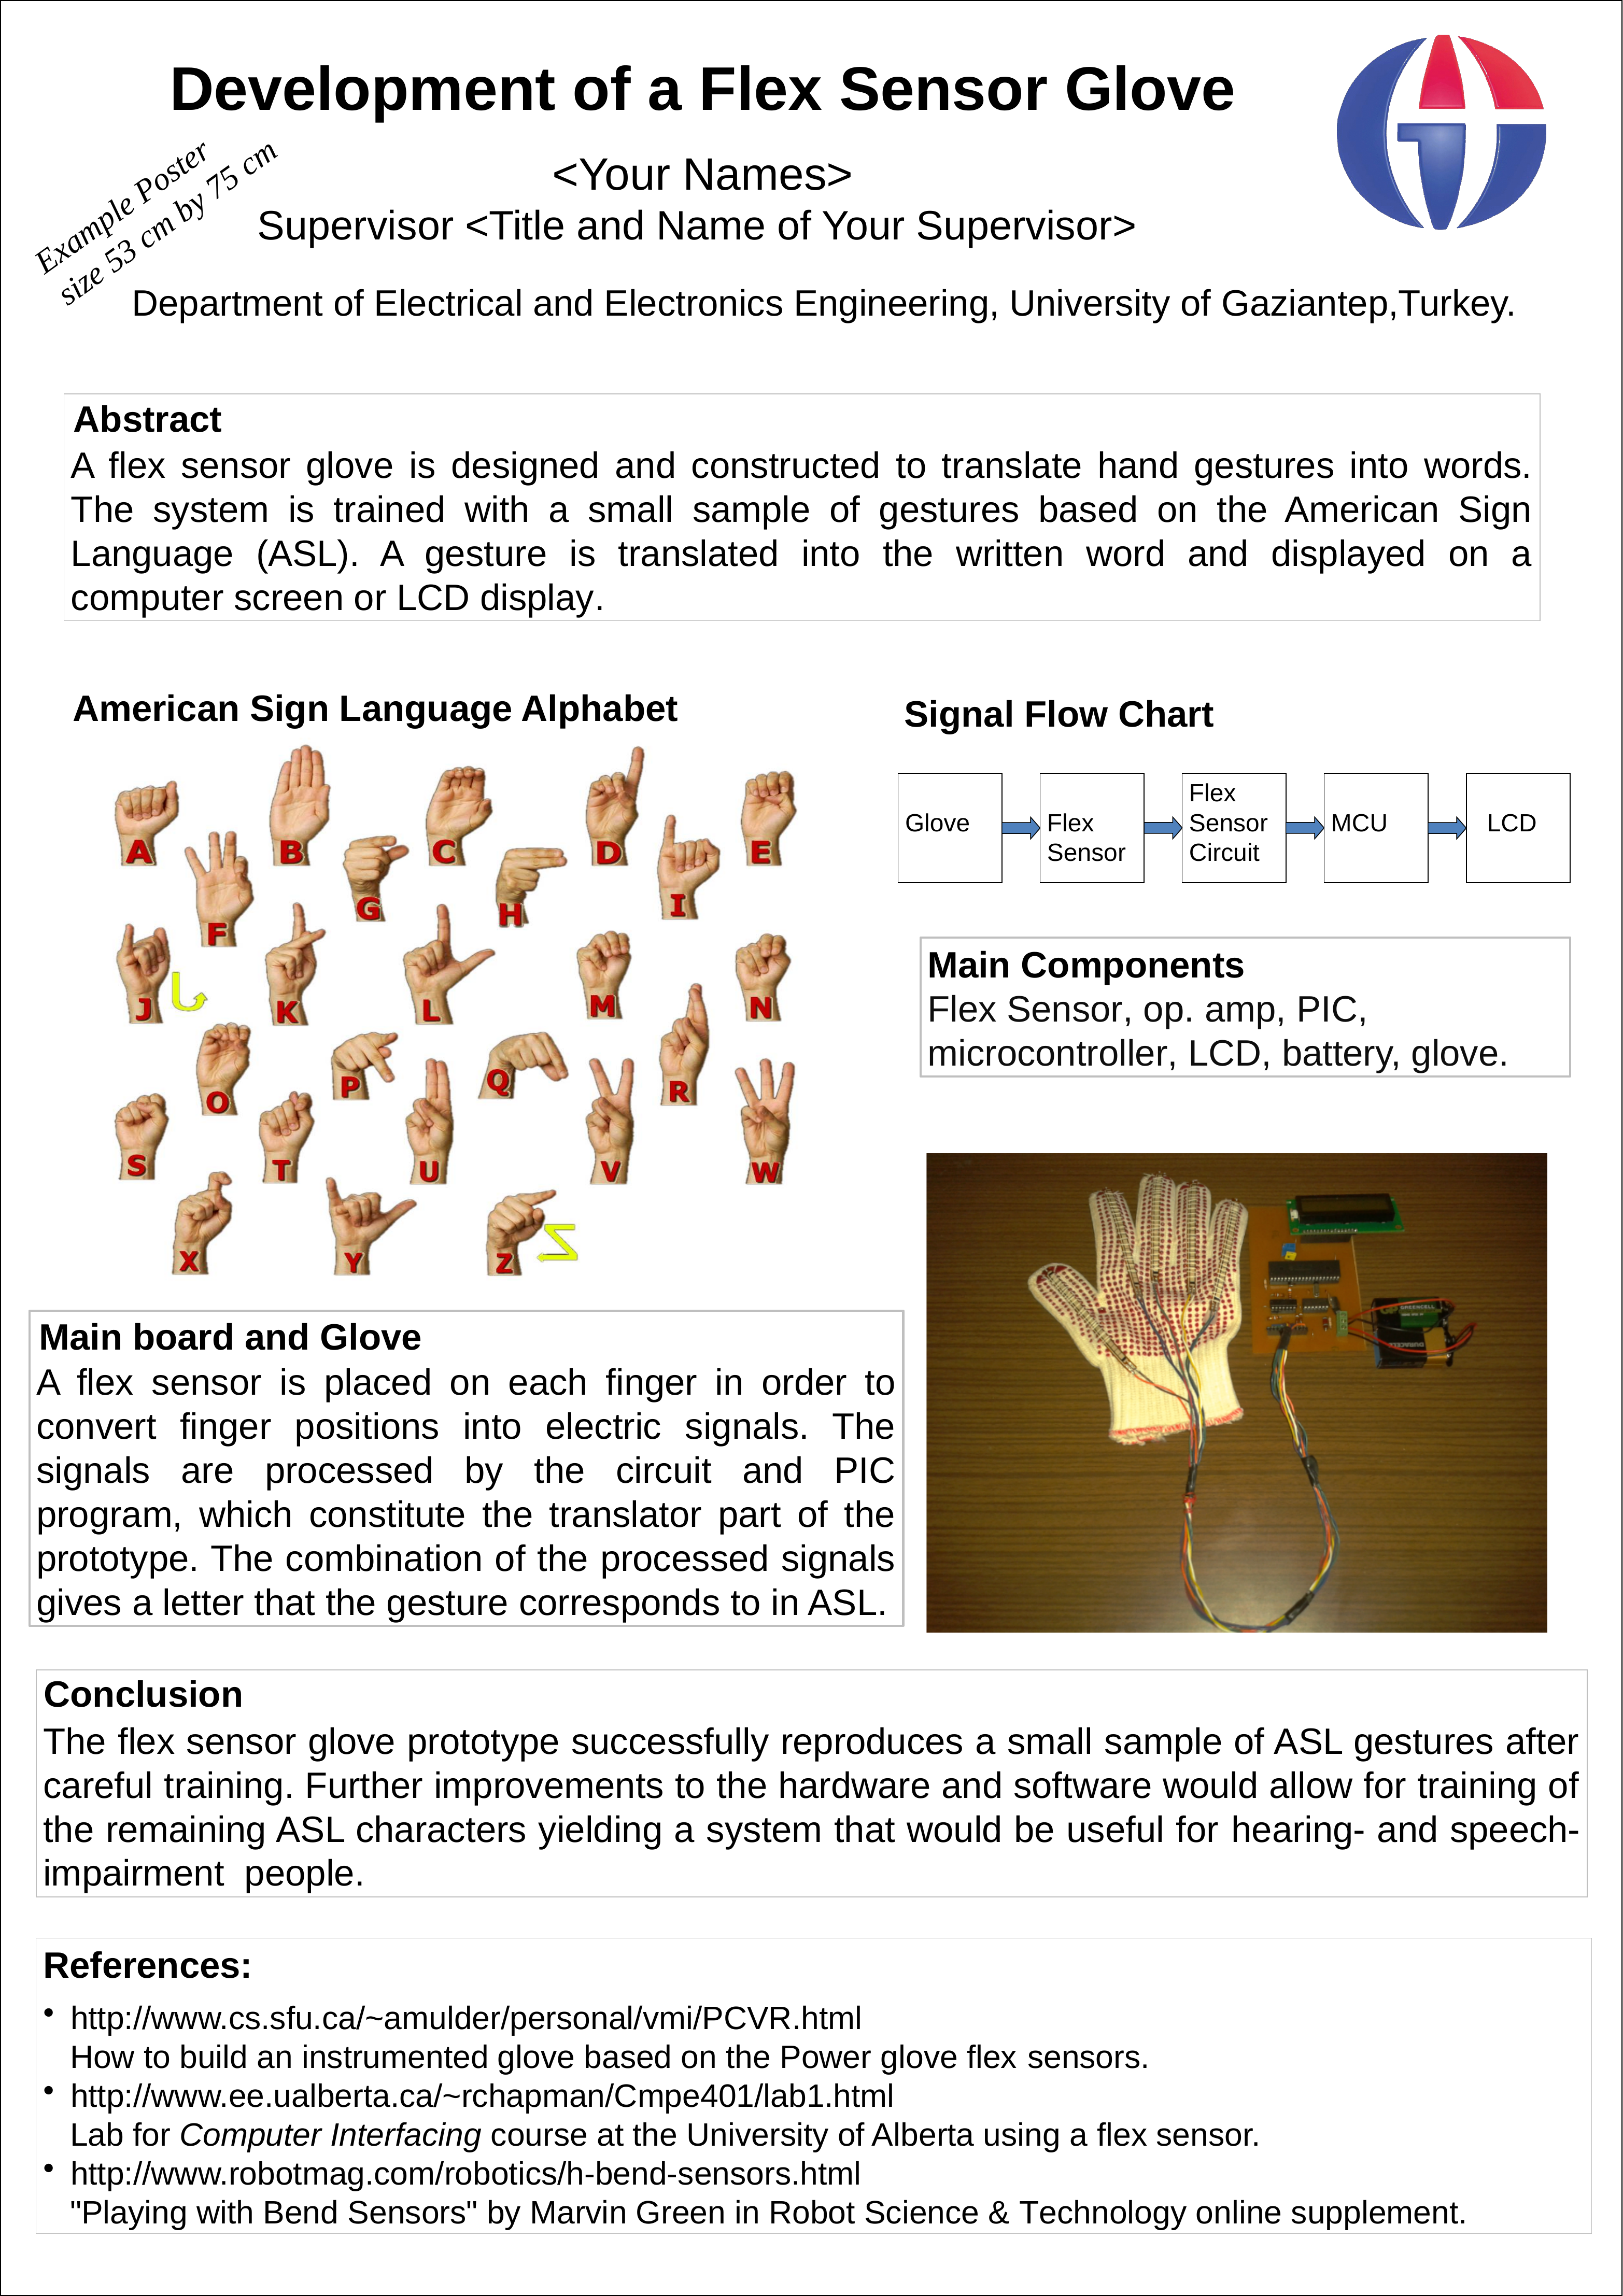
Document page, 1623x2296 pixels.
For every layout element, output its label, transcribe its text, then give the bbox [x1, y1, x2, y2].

text_box The flex sensor glove prototype successfully reproduces a small sample of ASL gestures after careful training. Further improvements to the hardware and software would allow for training of the remaining ASL characters yielding a system that would be useful for hearing- and speech- impairment people. [36, 1669, 1588, 1897]
text_box Main Components Flex Sensor, op. amp, PIC, microcontroller, LCD, battery, glove. [920, 937, 1571, 1078]
text_box A flex sensor glove is designed and constructed to translate hand gestures into words. The system is trained with a small sample of gestures based on the American Sign Language (ASL). A gesture is translated into the written word and displayed on a computer screen or LCD display. [64, 393, 1540, 621]
text_box Abstract [66, 391, 230, 443]
picture [926, 1153, 1547, 1633]
text_box Flex Sensor [1040, 773, 1144, 883]
text_box Example Poster size 53 cm by 75 cm [18, 80, 304, 319]
text_box [1286, 817, 1324, 839]
text_box Development of a Flex Sensor Glove <Your Names> Supervisor <Title and Name of Your Supervisor> [106, 45, 1300, 252]
text_box American Sign Language Alphabet [65, 681, 754, 732]
text_box Signal Flow Chart [897, 686, 1288, 738]
text_box Flex Sensor Circuit [1182, 773, 1286, 883]
text_box LCD [1466, 773, 1570, 883]
text_box Main board and Glove [32, 1309, 430, 1361]
text_box Department of Electrical and Electronics Engineering, University of Gaziantep,Turkey. [5, 276, 1532, 327]
text_box Conclusion [36, 1667, 251, 1719]
picture [1277, 18, 1606, 247]
text_box [1001, 817, 1040, 839]
text_box References: http://www.cs.sfu.ca/~amulder/personal/vmi/PCVR.html How to build an instrumented glove based on the Power glove flex sensors. http://www.ee.ualberta.ca/~rchapman/Cmpe401/lab1.html Lab for Computer Interfacing course at the University of Alberta using a flex sensor. http://www.robotmag.com/robotics/h-bend-sensors.html "Playing with Bend Sensors" by Marvin Green in Robot Science & Technology online supplement. [36, 1938, 1592, 2234]
text_box MCU [1324, 773, 1428, 883]
text_box [1428, 817, 1466, 839]
text_box A flex sensor is placed on each finger in order to convert finger positions into electric signals. The signals are processed by the circuit and PIC program, which constitute the translator part of the prototype. The combination of the processed signals gives a letter that the gesture corresponds to in ASL. [29, 1310, 905, 1627]
text_box Glove [898, 773, 1002, 883]
text_box [1144, 817, 1182, 839]
picture [40, 738, 870, 1298]
